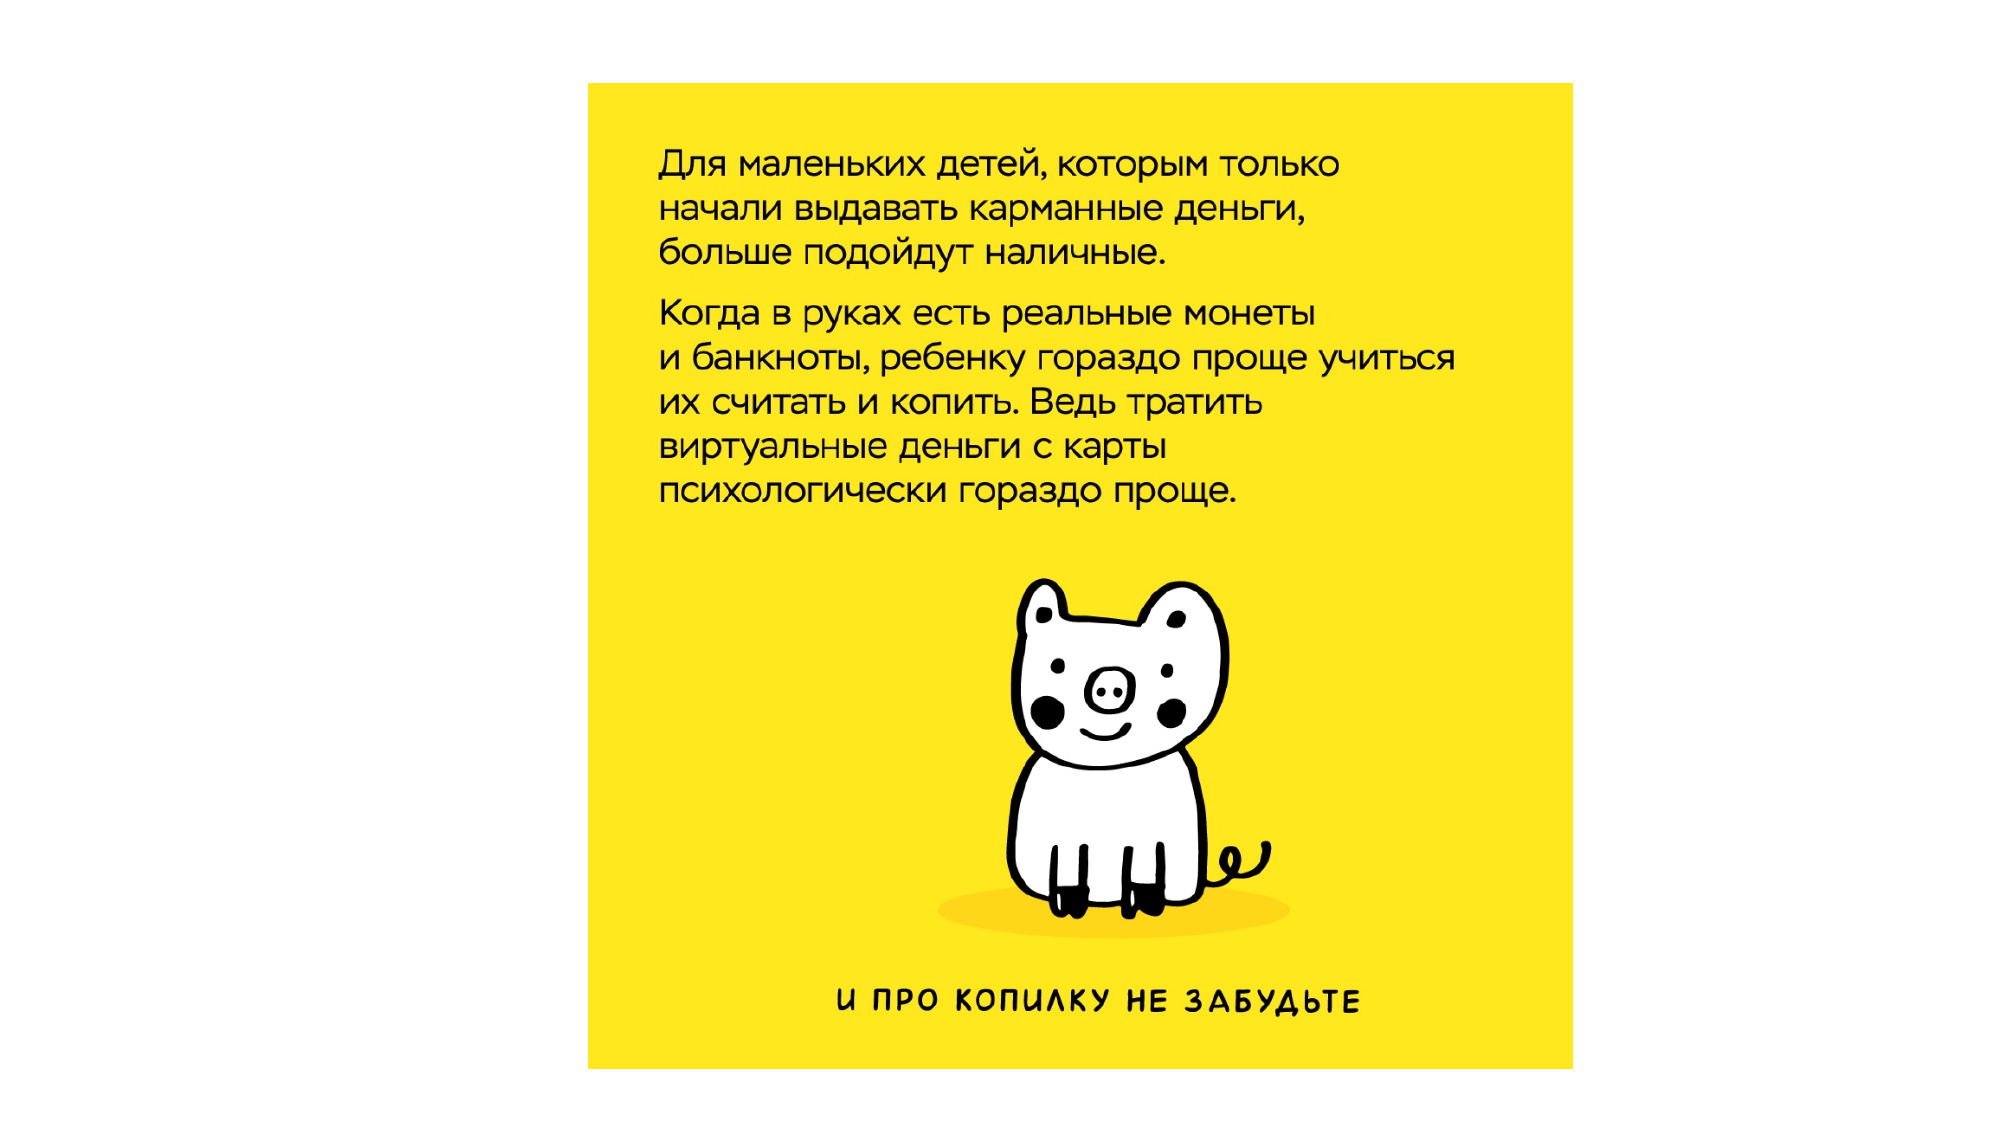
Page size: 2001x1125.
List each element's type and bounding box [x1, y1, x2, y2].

list [588, 83, 1573, 1069]
